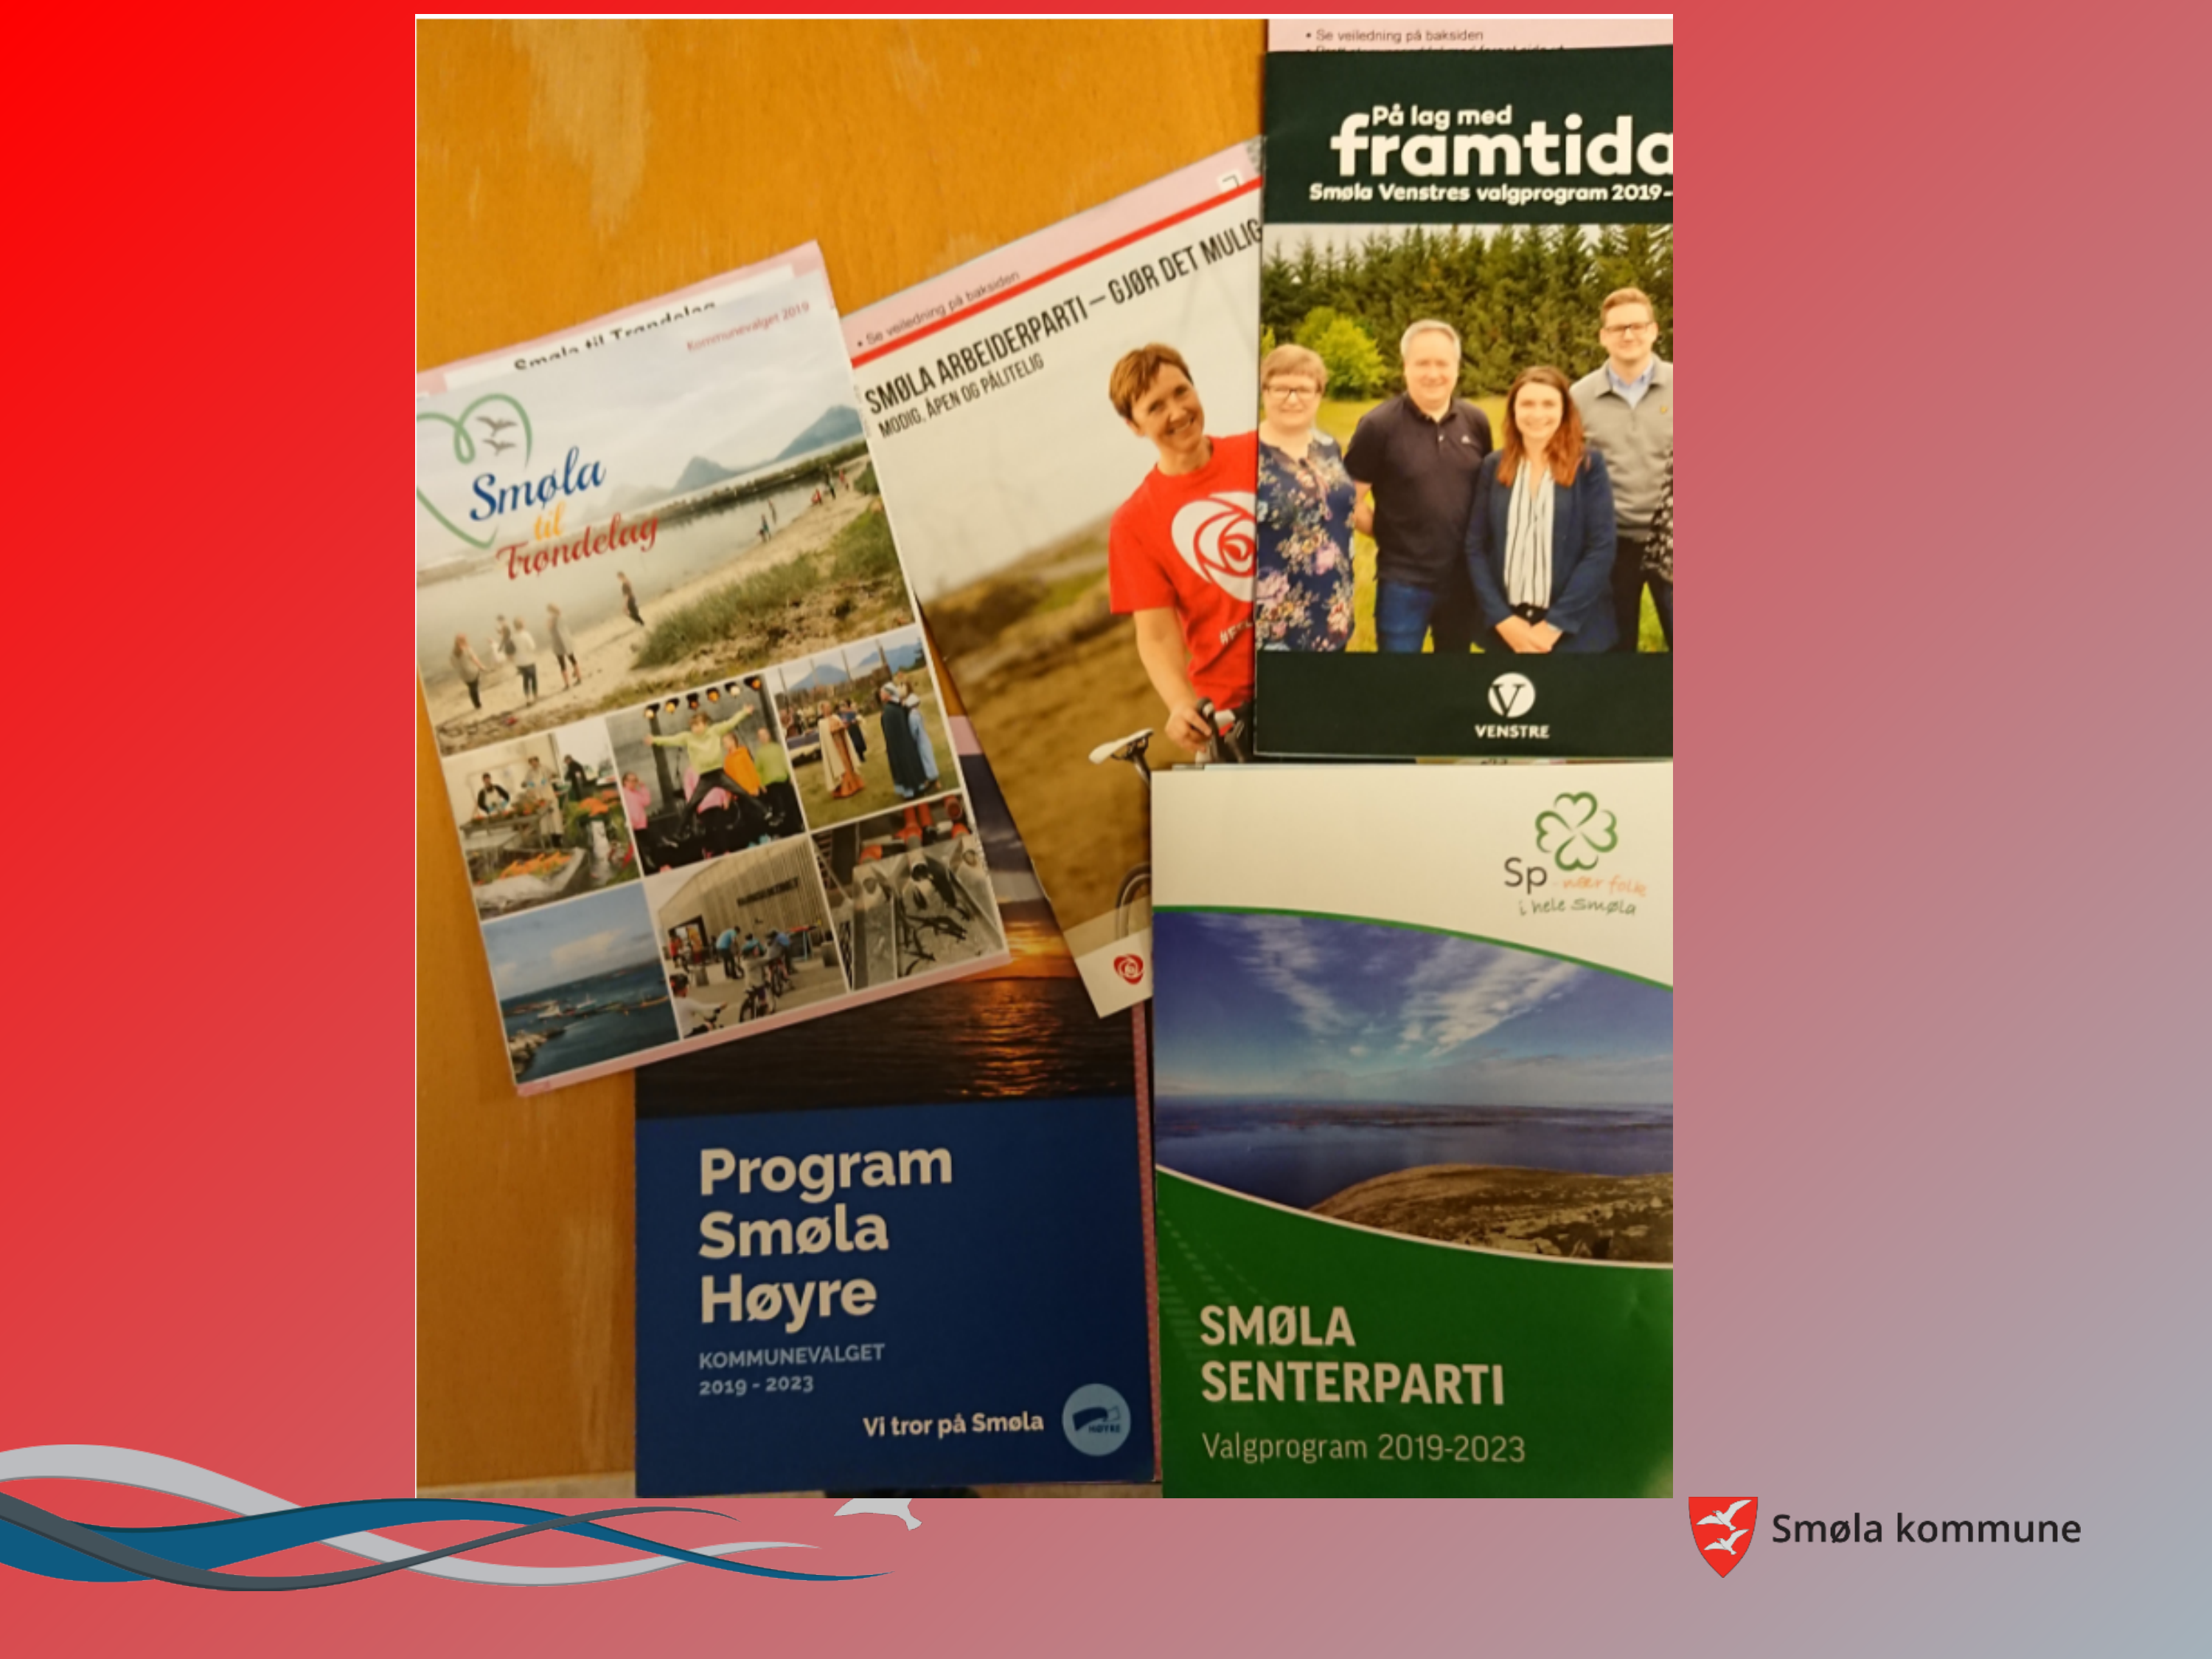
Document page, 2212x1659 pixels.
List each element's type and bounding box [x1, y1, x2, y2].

picture [0, 14, 1673, 1591]
picture [1688, 1497, 2081, 1578]
